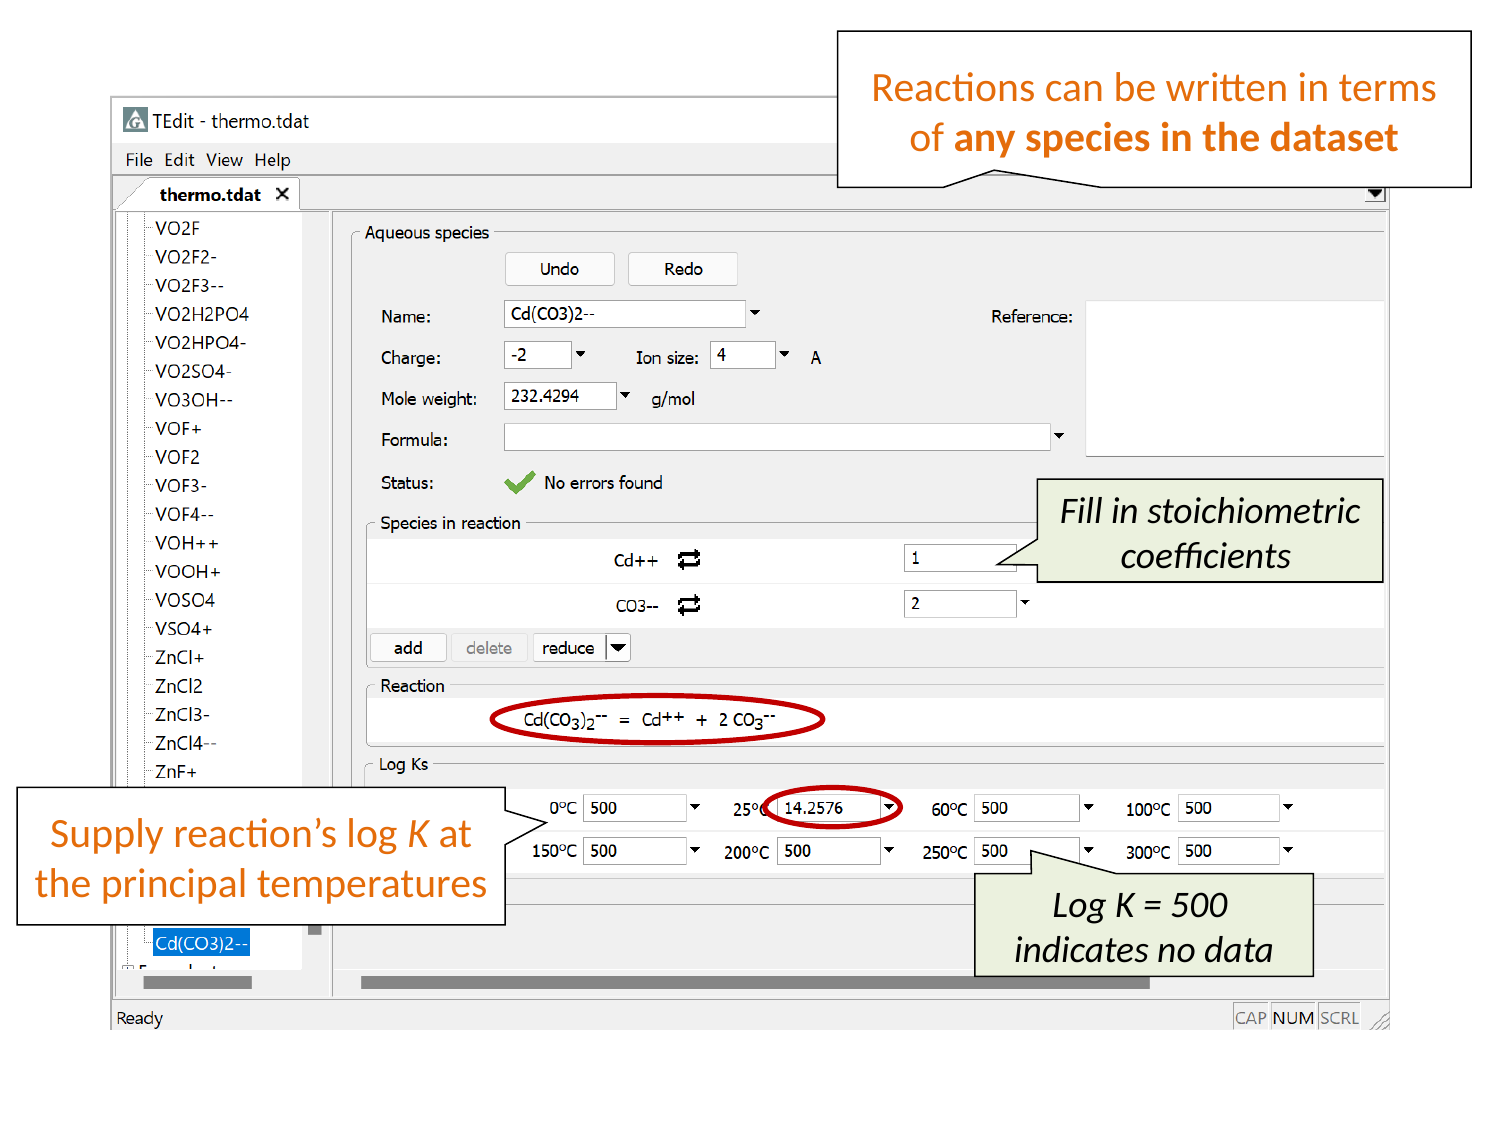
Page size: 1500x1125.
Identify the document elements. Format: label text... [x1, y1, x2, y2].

picture [110, 94, 1390, 1030]
text_box Supply reaction’s log K at the principal temperatures [17, 787, 105, 925]
text_box Reactions can be written in terms of any species in the dataset [837, 31, 1472, 188]
